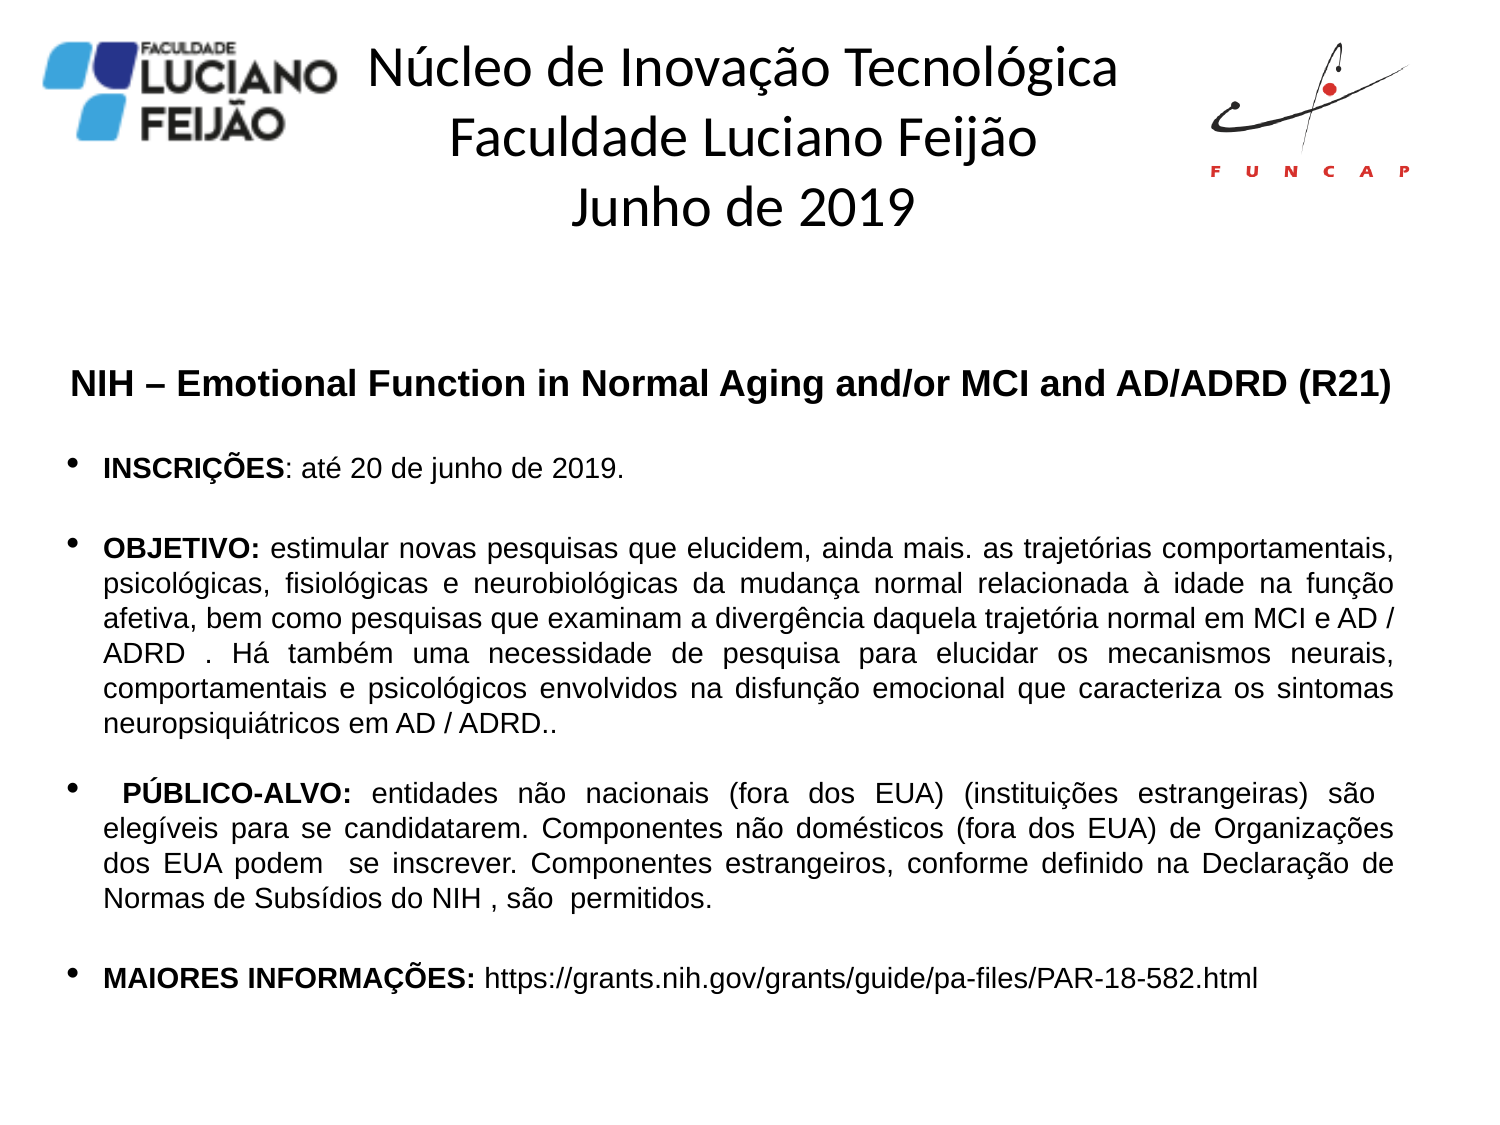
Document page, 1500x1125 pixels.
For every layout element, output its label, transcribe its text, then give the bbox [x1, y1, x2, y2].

picture [1210, 42, 1412, 177]
text_box Núcleo de Inovação Tecnológica Faculdade Luciano Feijão Junho de 2019 [75, 45, 1413, 221]
picture [39, 36, 342, 148]
text_box NIH – Emotional Function in Normal Aging and/or MCI and AD/ADRD (R21) INSCRIÇÕES: até 20 de junho de 2019. OBJETIVO: estimular novas pesquisas que elucidem, ainda mais. as trajetórias comportamentais, psicológicas, fisiológicas e neurobiológicas da mudança normal relacionada à idade na função afetiva, bem como pesquisas que examinam a divergência daquela trajetória normal em MCI e AD / ADRD . Há também uma necessidade de pesquisa para elucidar os mecanismos neurais, comportamentais e psicológicos envolvidos na disfunção emocional que caracteriza os sintomas neuropsiquiátricos em AD / ADRD.. PÚBLICO-ALVO: entidades não nacionais (fora dos EUA) (instituições estrangeiras) são elegíveis para se candidatarem. Componentes não domésticos (fora dos EUA) de Organizações dos EUA podem se inscrever. Componentes estrangeiros, conforme definido na Declaração de Normas de Subsídios do NIH , são permitidos. MAIORES INFORMAÇÕES: https://grants.nih.gov/grants/guide/pa-files/PAR-18-582.html [52, 222, 1411, 1025]
